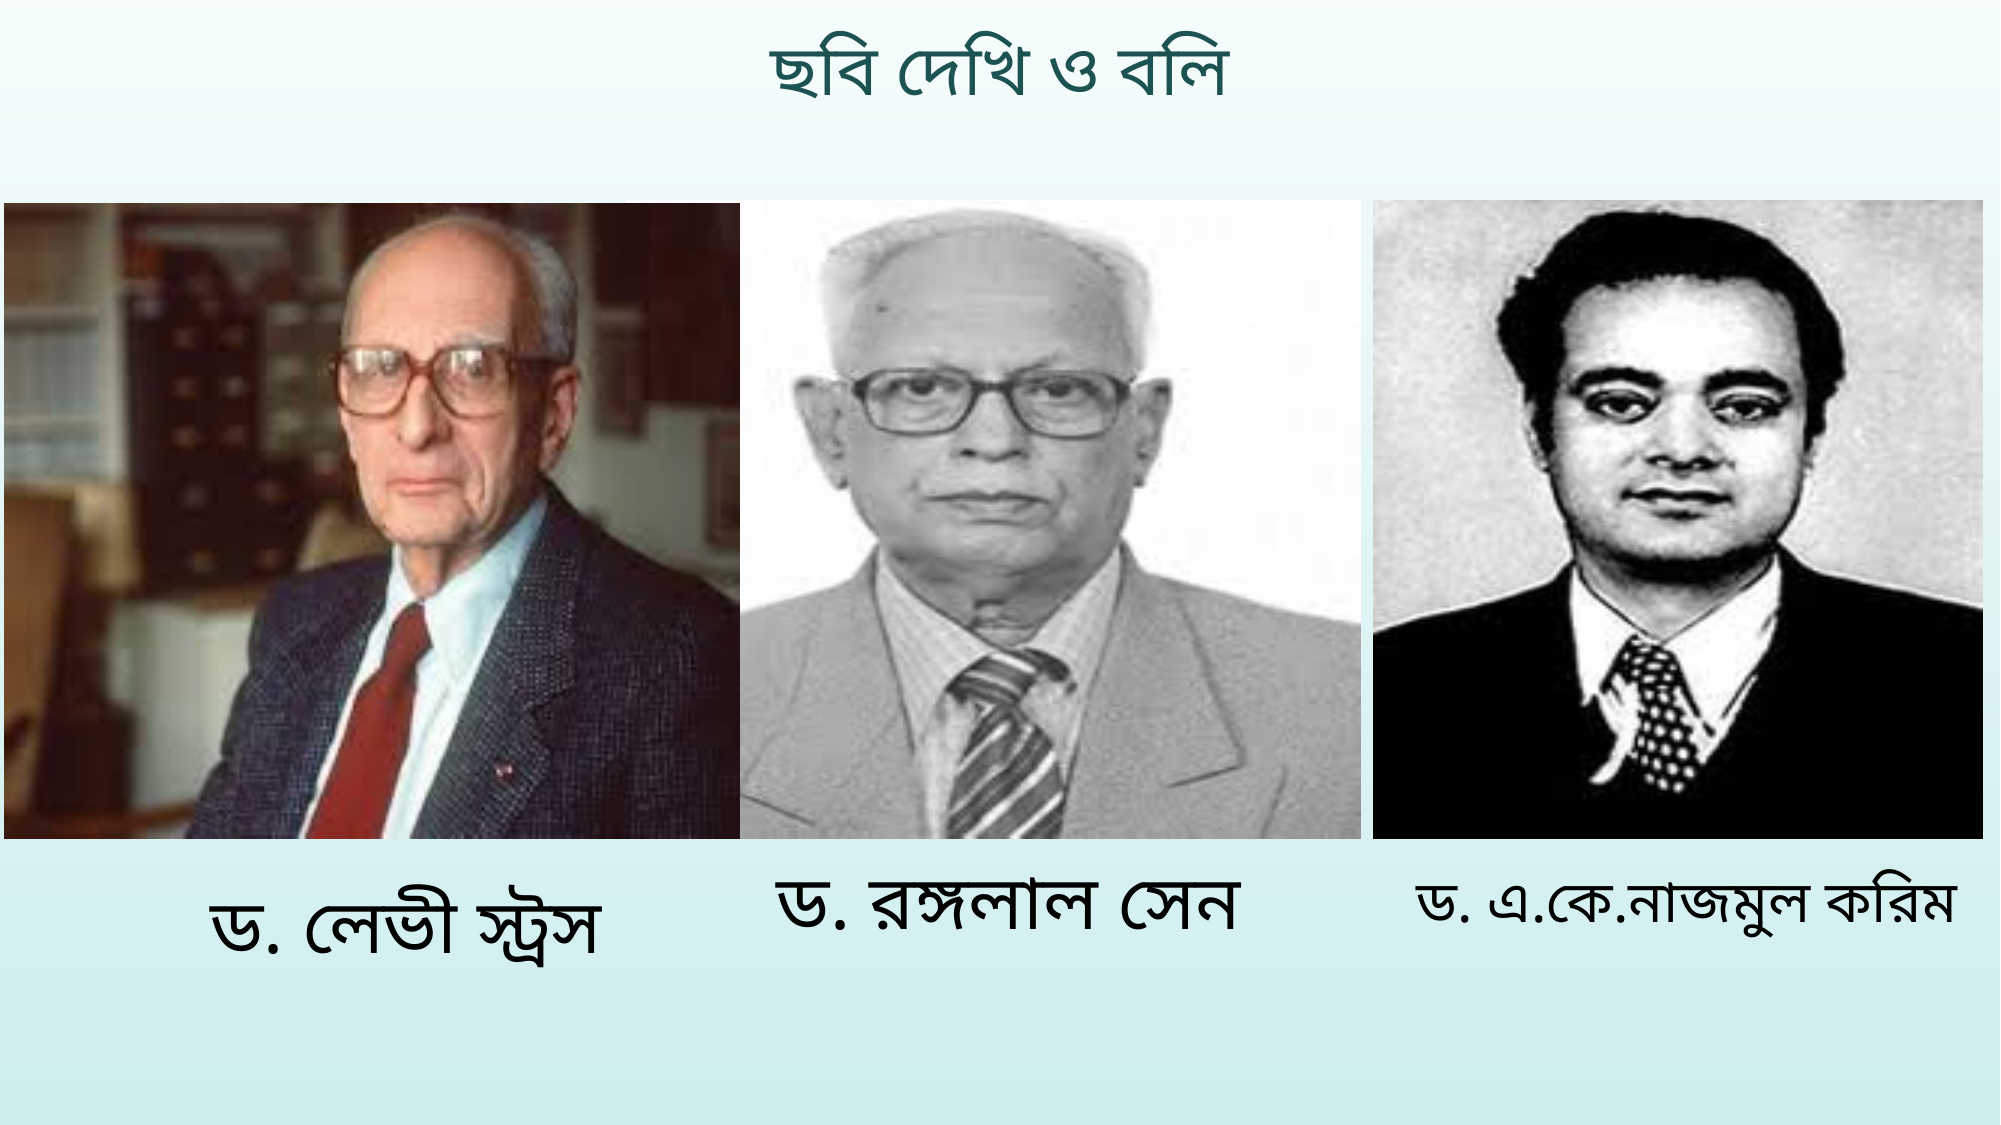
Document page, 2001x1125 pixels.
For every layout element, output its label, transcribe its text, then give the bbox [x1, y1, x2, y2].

text_box ড. এ.কে.নাজমুল করিম [1373, 838, 2000, 969]
picture [4, 200, 1361, 839]
text_box ড. রঙ্গলাল সেন [678, 857, 1340, 969]
picture [1373, 200, 1983, 839]
text_box ড. লেভী স্ট্রস [147, 871, 666, 977]
text_box ছবি দেখি ও বলি [0, 17, 2000, 117]
